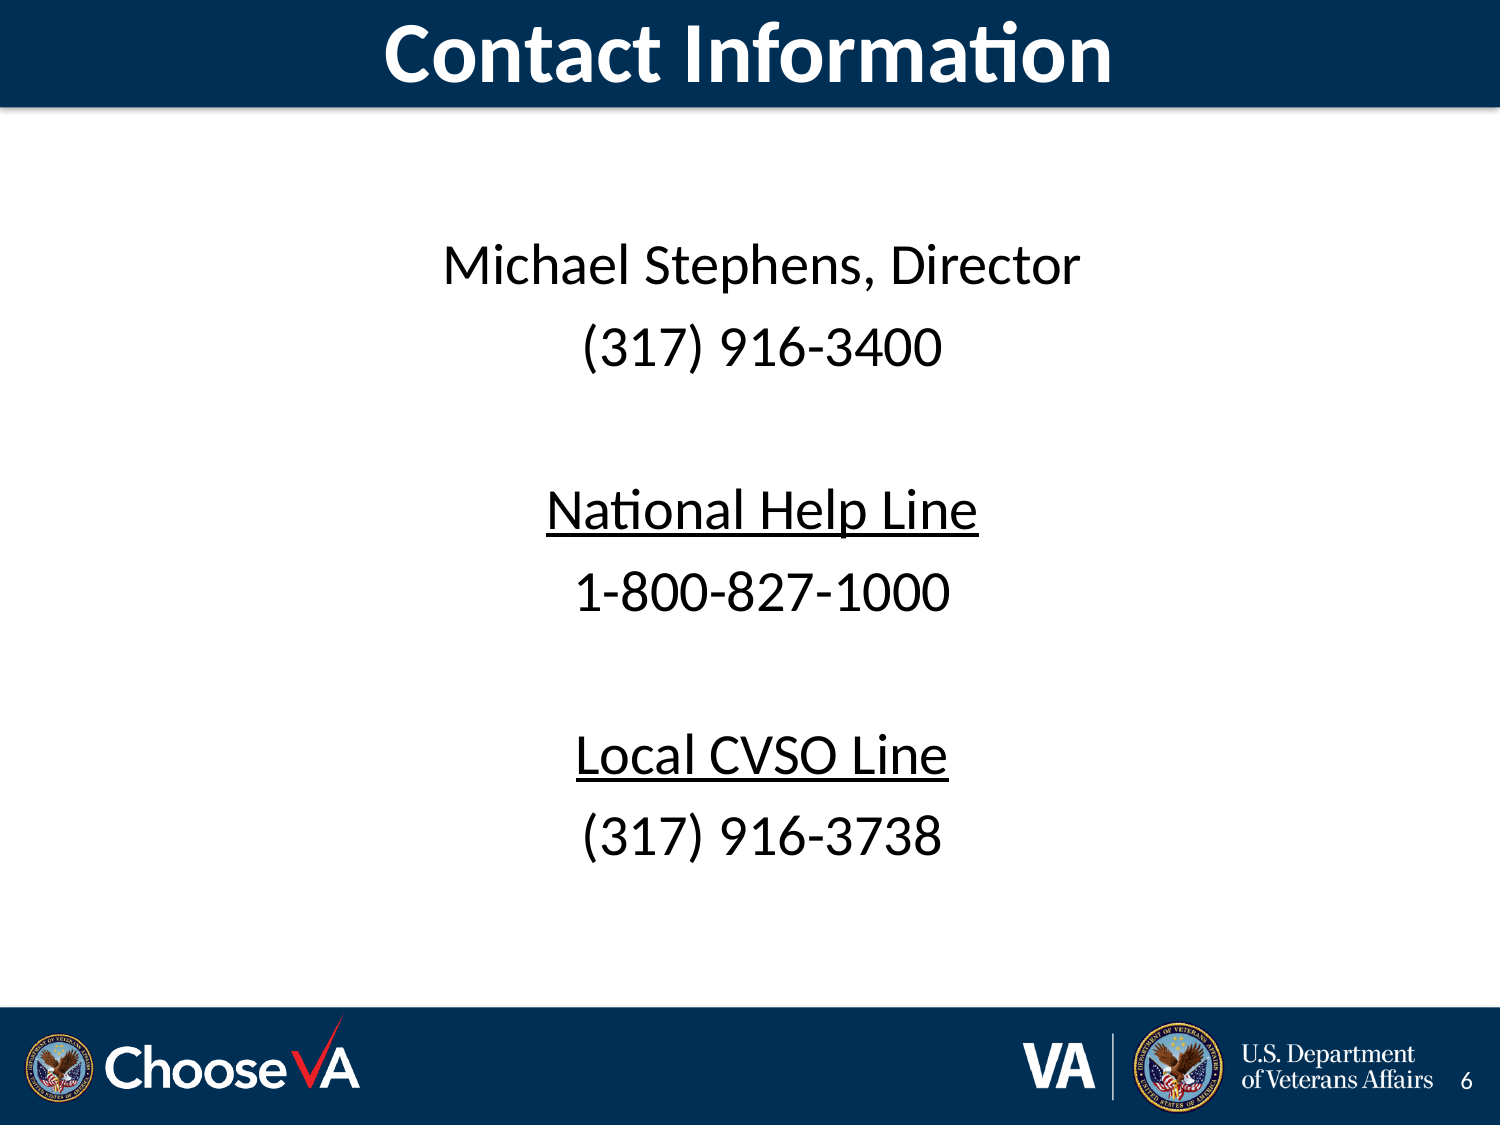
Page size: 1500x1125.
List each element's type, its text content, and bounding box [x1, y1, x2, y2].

picture [24, 1012, 360, 1103]
picture [1017, 1014, 1438, 1120]
list Michael Stephens, Director (317) 916-3400 National Help Line 1-800-827-1000 Local CVSO Line (317) 916-3738 [62, 137, 1463, 950]
title Contact Information [0, 0, 1500, 108]
slide_number 6 [1425, 1049, 1489, 1110]
